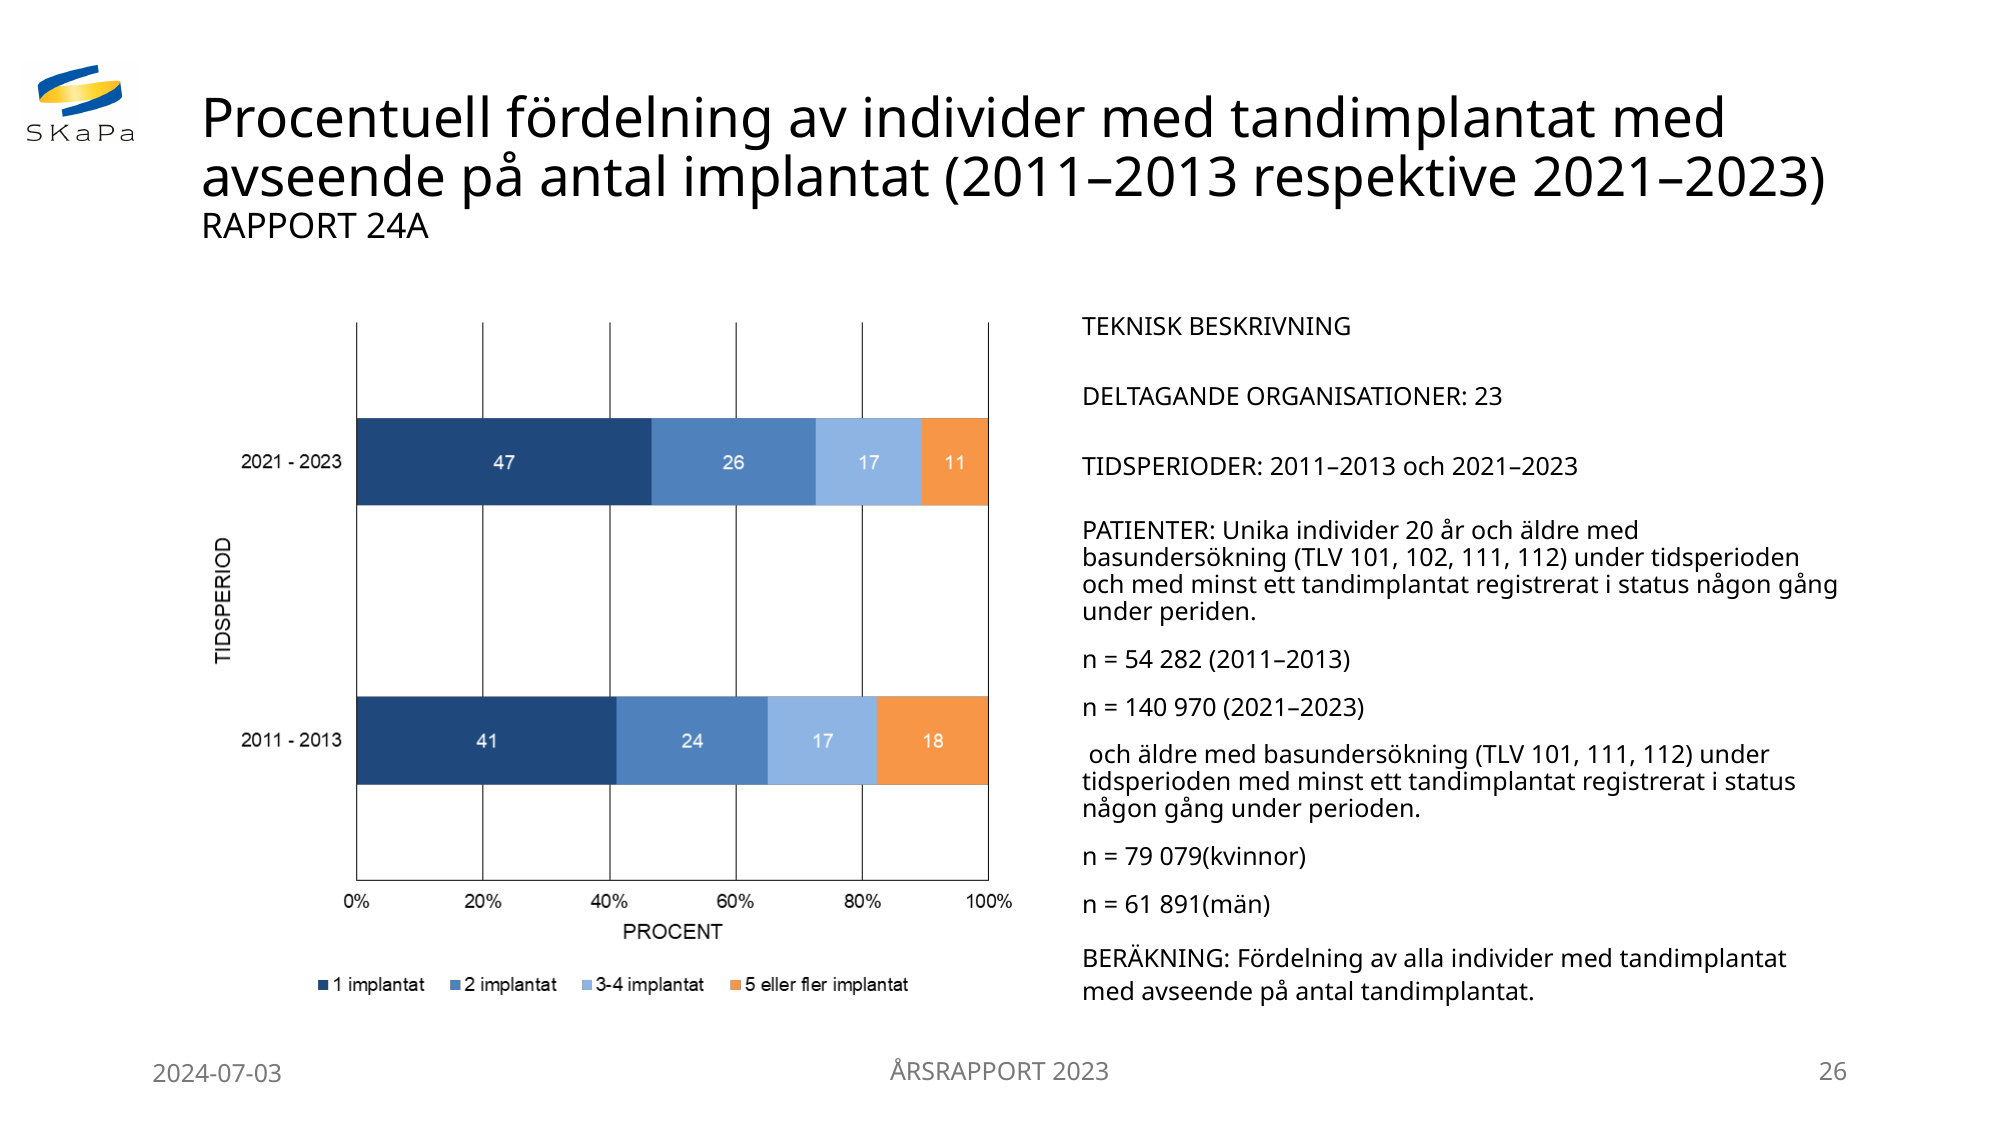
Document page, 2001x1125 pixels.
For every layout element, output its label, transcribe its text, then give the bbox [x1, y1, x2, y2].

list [183, 298, 1035, 1014]
footer ÅRSRAPPORT 2023 [662, 1042, 1338, 1103]
picture [22, 59, 138, 146]
title Procentuell fördelning av individer med tandimplantat med avseende på antal implantat (2011–2013 respektive 2021–2023) RAPPORT 24A [185, 59, 1863, 278]
slide_number 26 [1412, 1042, 1863, 1103]
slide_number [137, 1042, 588, 1103]
list TEKNISK BESKRIVNING DELTAGANDE ORGANISATIONER: 23 TIDSPERIODER: 2011–2013 och 2021–2023 PATIENTER: Unika individer 20 år och äldre med basundersökning (TLV 101, 102, 111, 112) under tidsperioden och med minst ett tandimplantat registrerat i status någon gång under periden. n = 54 282 (2011–2013) n = 140 970 (2021–2023) och äldre med basundersökning (TLV 101, 111, 112) under tidsperioden med minst ett tandimplantat registrerat i status någon gång under perioden. n = 79 079(kvinnor) n = 61 891(män) BERÄKNING: Fördelning av alla individer med tandimplantat med avseende på antal tandimplantat. [1067, 299, 1863, 1014]
